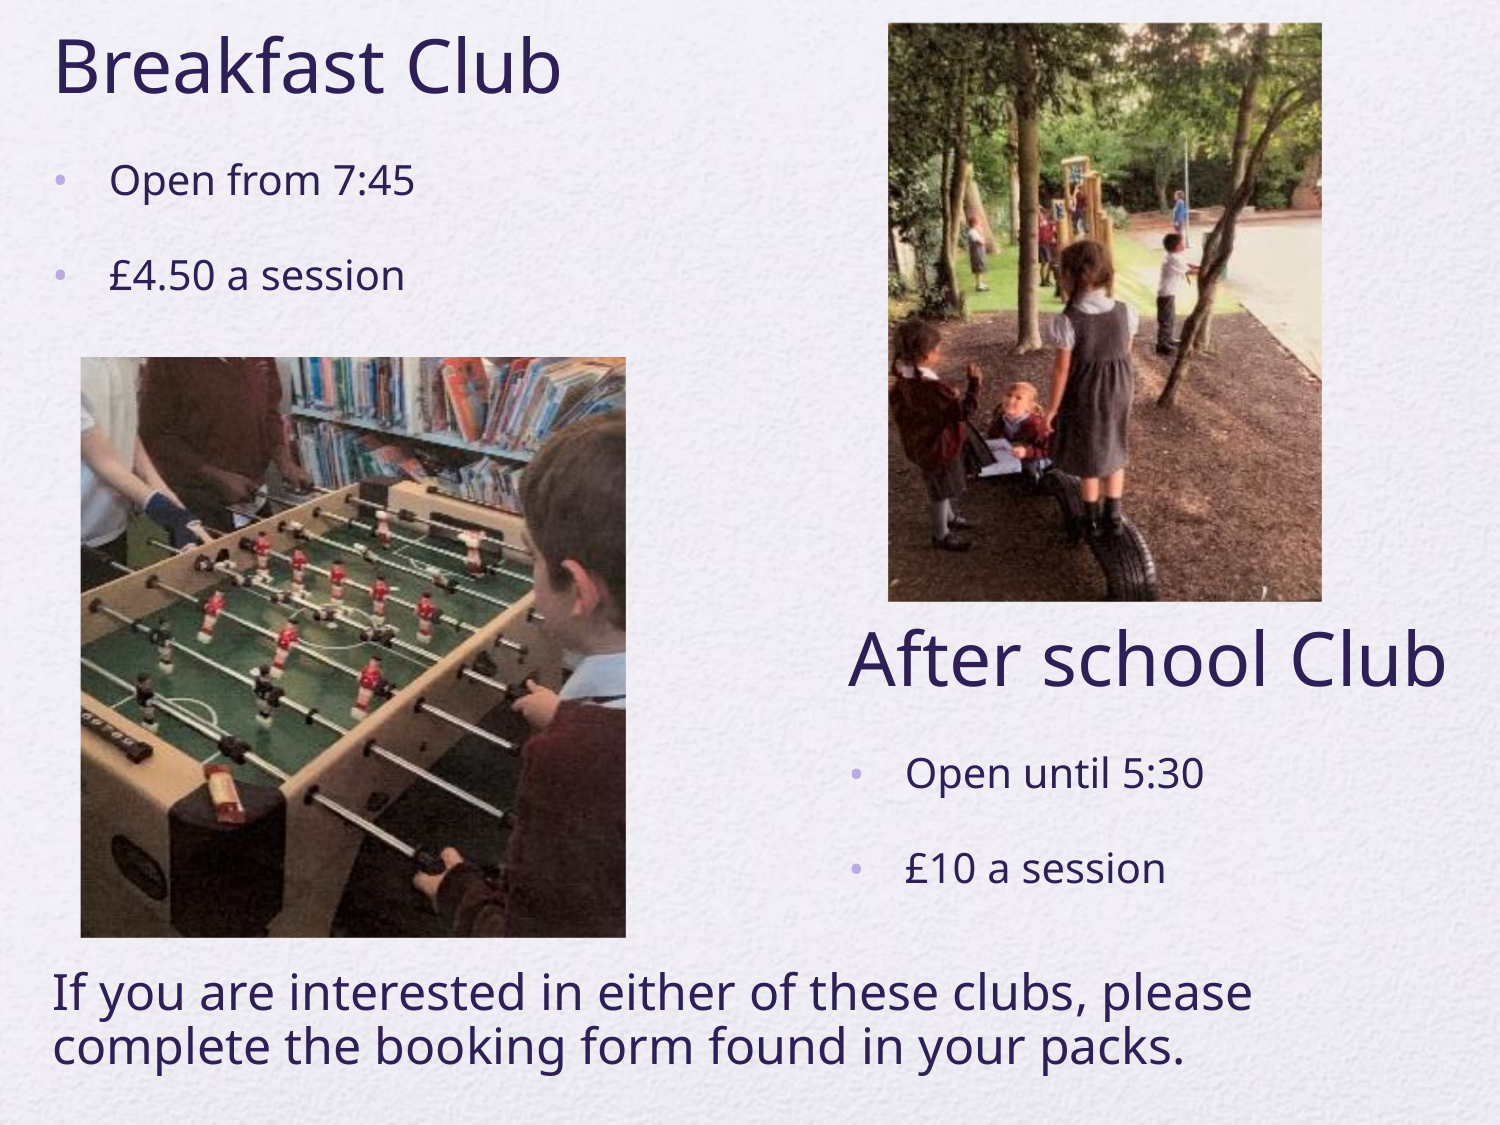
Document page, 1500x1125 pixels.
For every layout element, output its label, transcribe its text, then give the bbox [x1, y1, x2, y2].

list Breakfast Club Open from 7:45 £4.50 a session [37, 20, 813, 459]
picture [0, 0, 1500, 1125]
text_box After school Club Open until 5:30 £10 a session [833, 614, 1500, 921]
text_box If you are interested in either of these clubs, please complete the booking form found in your packs. [37, 959, 1475, 1125]
